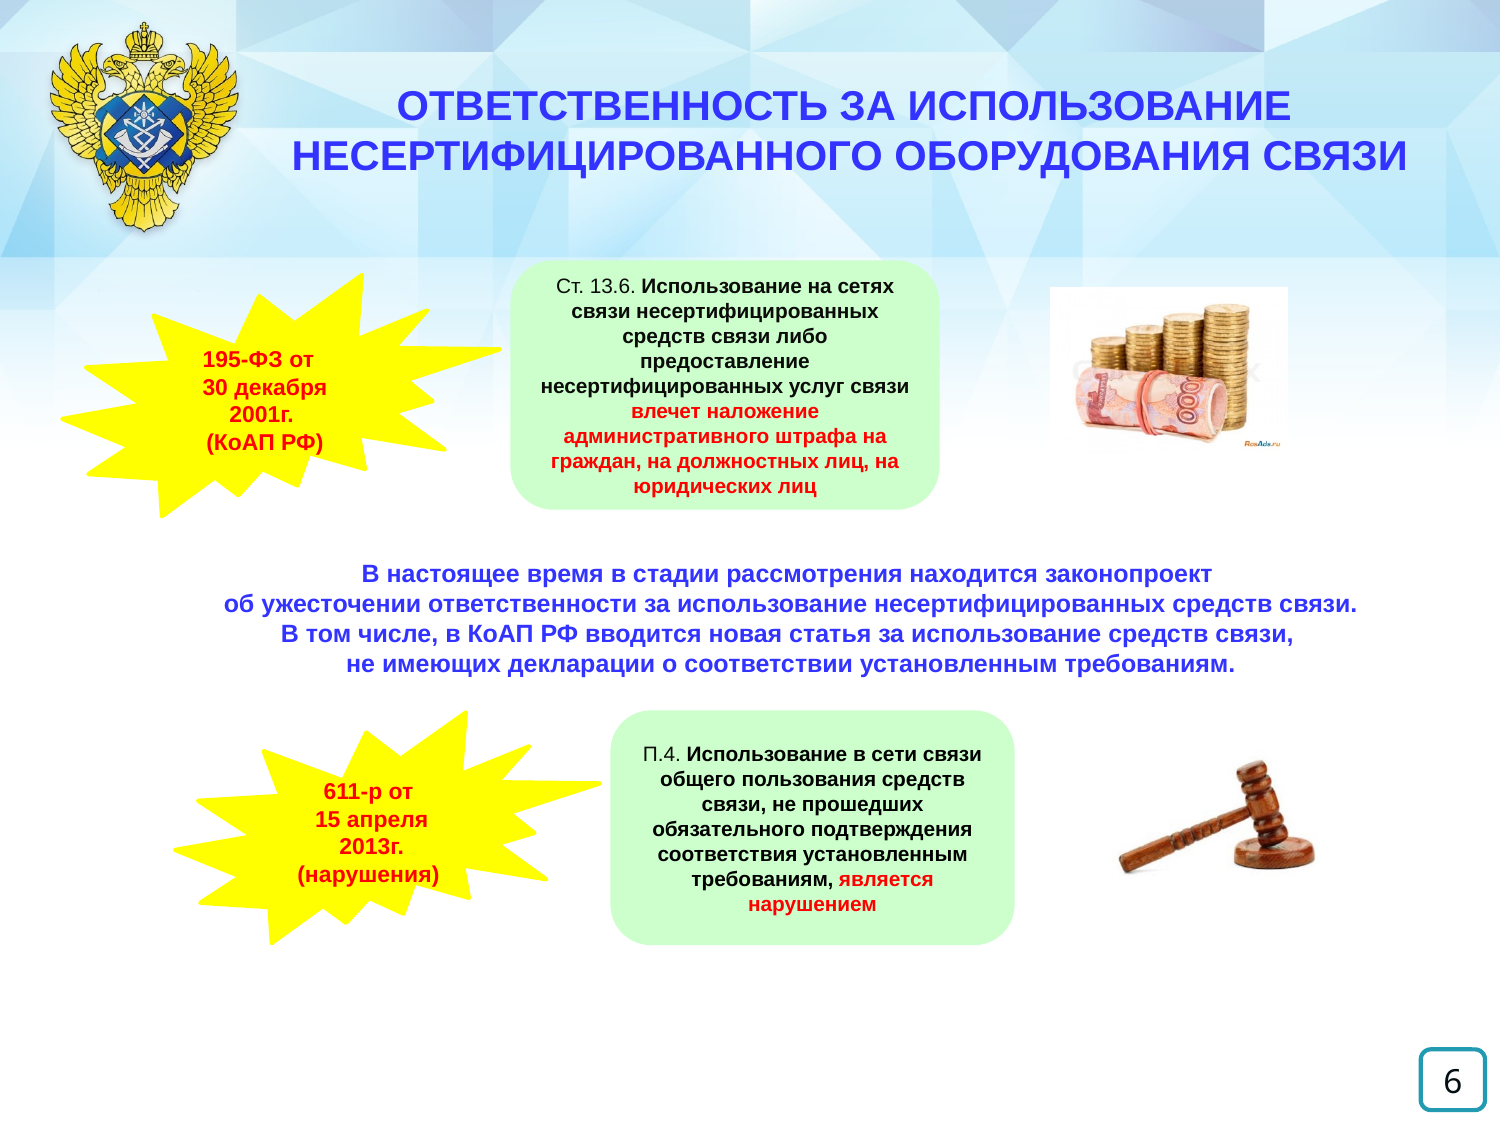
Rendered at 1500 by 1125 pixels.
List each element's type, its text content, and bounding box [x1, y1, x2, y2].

text_box 195-ФЗ от 30 декабря 2001г. (КоАП РФ) [60, 273, 503, 519]
text_box 611-р от 15 апреля 2013г. (нарушения) [172, 710, 603, 946]
text_box 6 [1418, 1047, 1488, 1113]
picture [1112, 734, 1326, 901]
text_box ОТВЕТСТВЕННОСТЬ ЗА ИСПОЛЬЗОВАНИЕ НЕСЕРТИФИЦИРОВАННОГО ОБОРУДОВАНИЯ СВЯЗИ [225, 71, 1475, 187]
text_box Ст. 13.6. Использование на сетях связи несертифицированных средств связи либо предоставление несертифицированных услуг связи влечет наложение административного штрафа на граждан, на должностных лиц, на юридических лиц [510, 260, 940, 510]
picture [0, 0, 1500, 454]
picture [362, 439, 428, 450]
text_box П.4. Использование в сети связи общего пользования средств связи, не прошедших обязательного подтверждения соответствия установленным требованиям, является нарушением [610, 710, 1015, 946]
text_box В настоящее время в стадии рассмотрения находится законопроект об ужесточении ответственности за использование несертифицированных средств связи. В том числе, в КоАП РФ вводится новая статья за использование средств связи, не имеющих декларации о соответствии установленным требованиям. [208, 549, 1375, 685]
